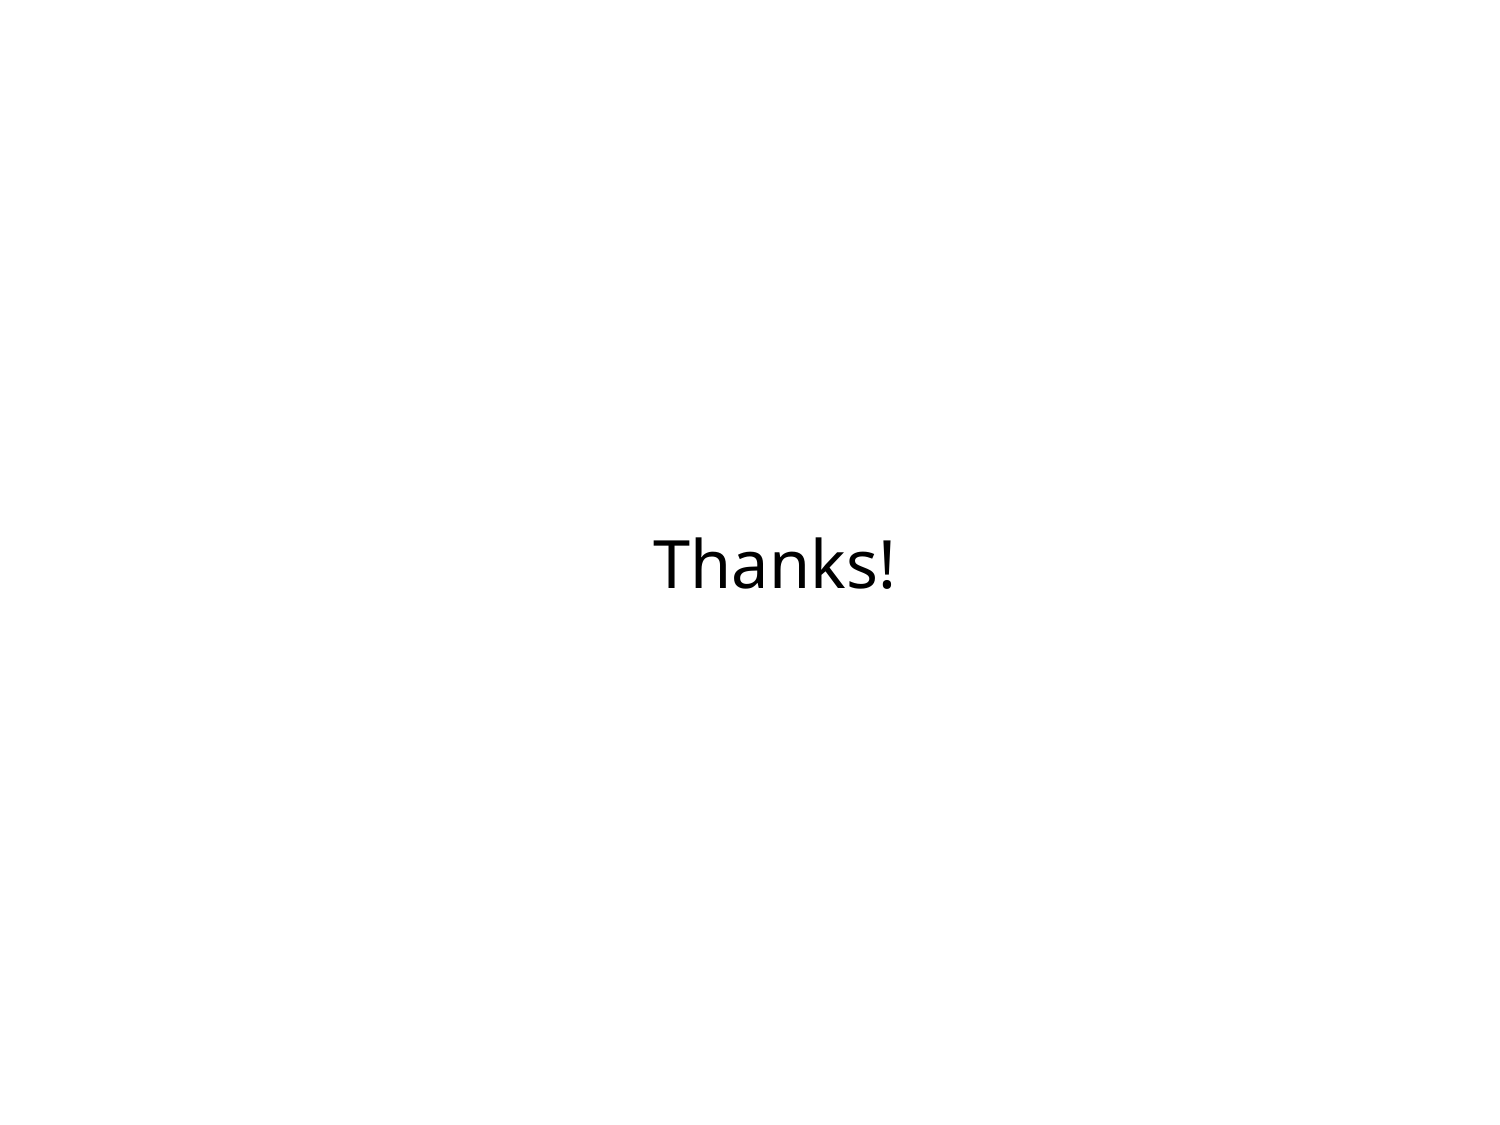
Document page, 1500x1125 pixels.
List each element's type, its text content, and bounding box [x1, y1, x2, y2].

text_box Thanks! [638, 514, 1098, 610]
